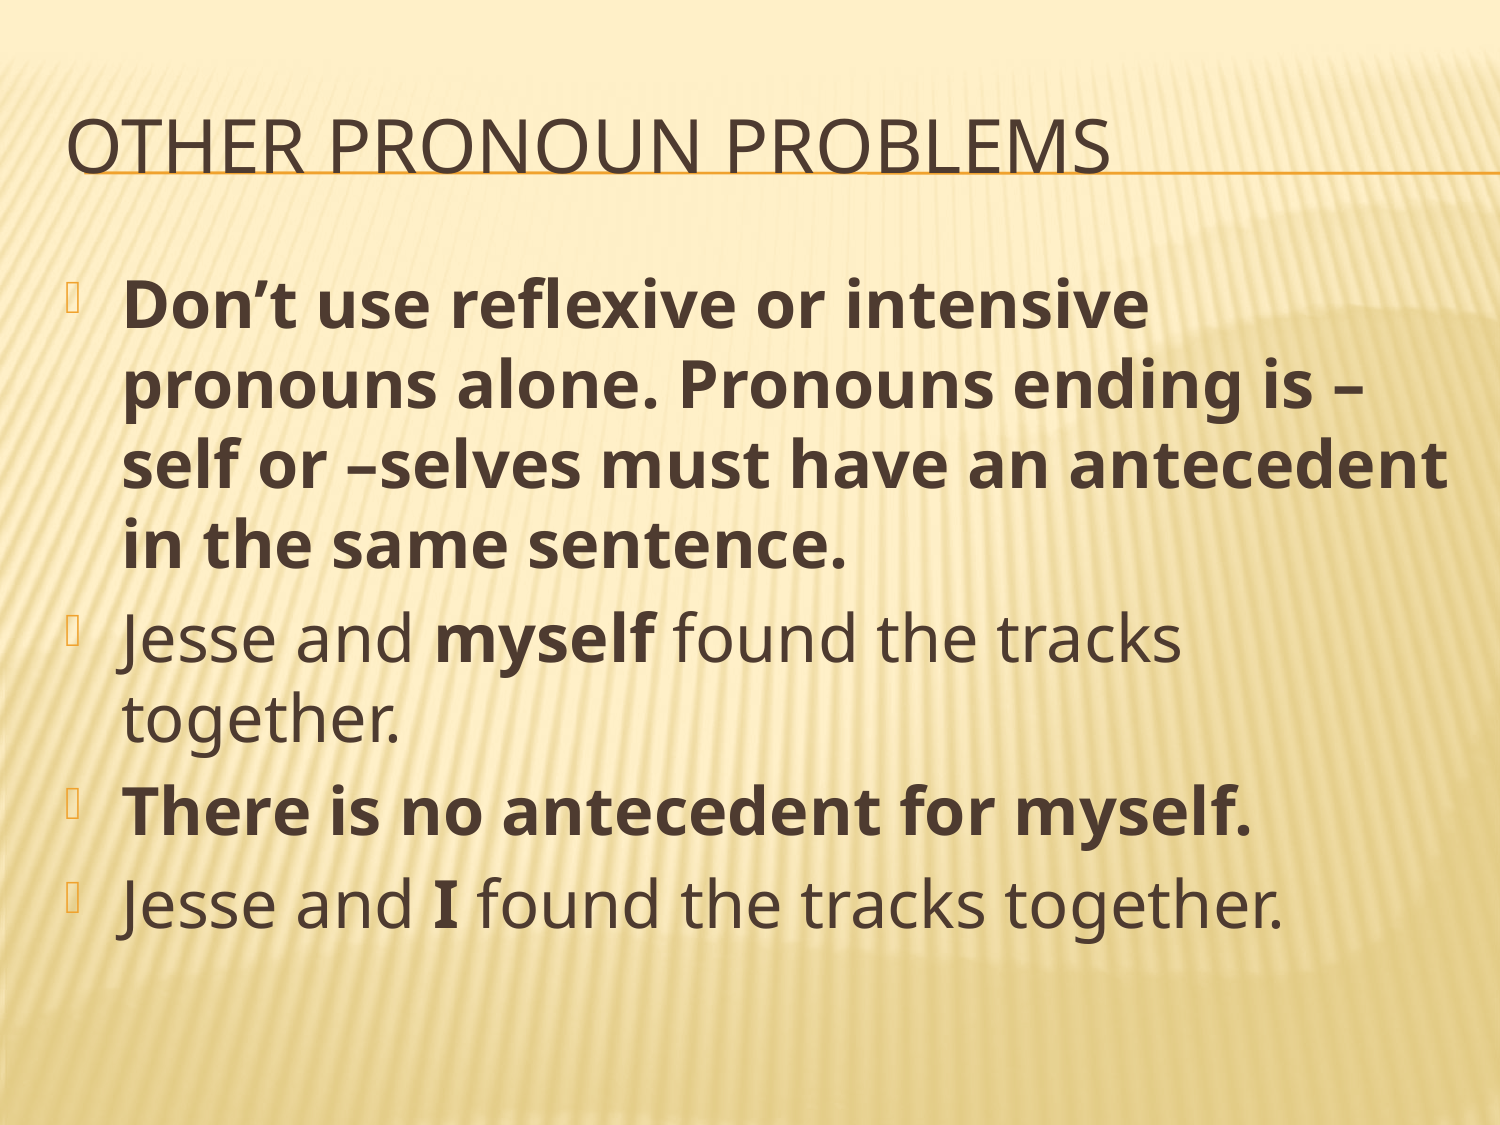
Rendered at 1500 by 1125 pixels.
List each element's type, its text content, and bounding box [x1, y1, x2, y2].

list Don’t use reflexive or intensive pronouns alone. Pronouns ending is –self or –selves must have an antecedent in the same sentence. Jesse and myself found the tracks together. There is no antecedent for myself. Jesse and I found the tracks together. [50, 254, 1475, 998]
title Other pronoun problems [50, 75, 1475, 213]
